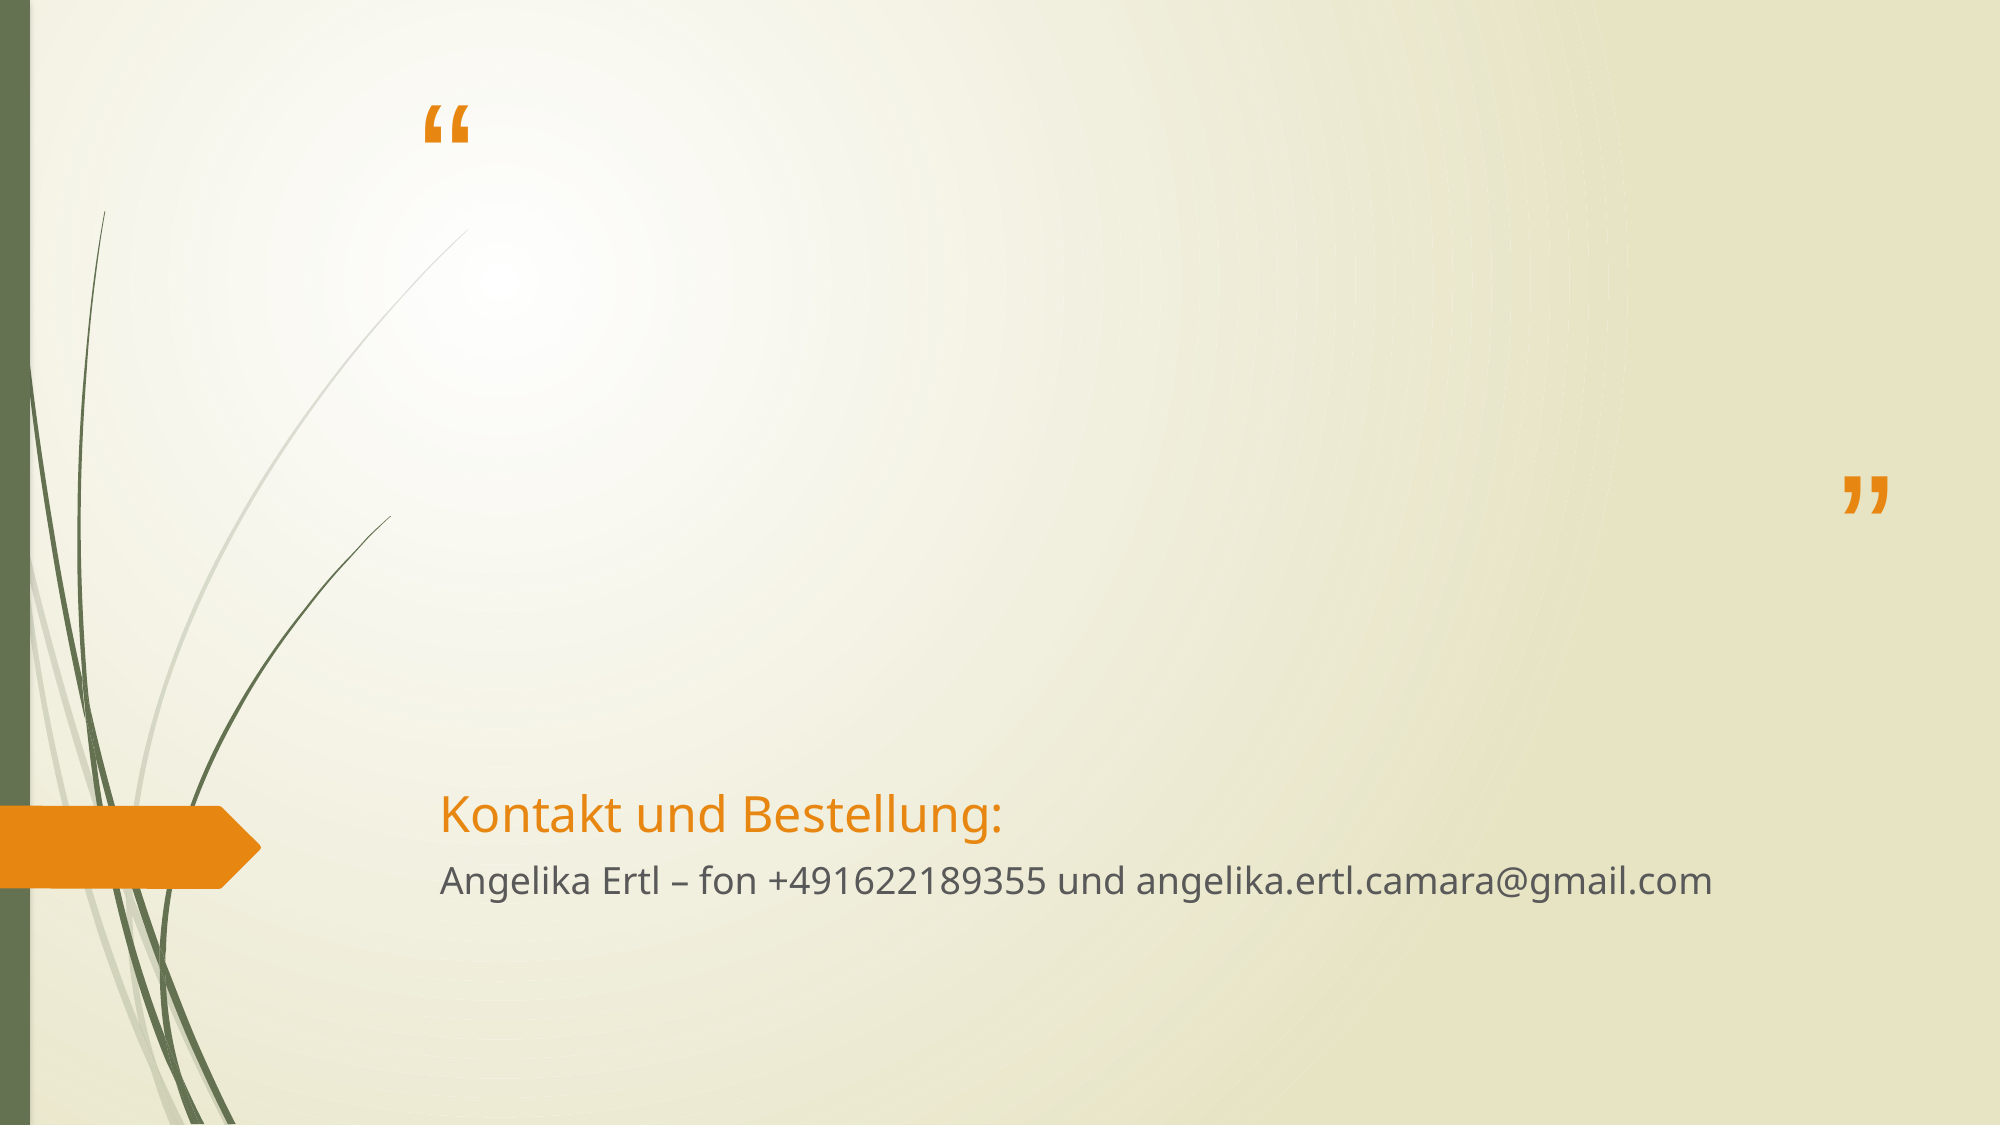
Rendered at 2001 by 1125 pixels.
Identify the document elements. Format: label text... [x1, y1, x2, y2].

list Angelika Ertl – fon +491622189355 und angelika.ertl.camara@gmail.com [424, 849, 1888, 970]
list Kontakt und Bestellung: [424, 712, 1888, 849]
